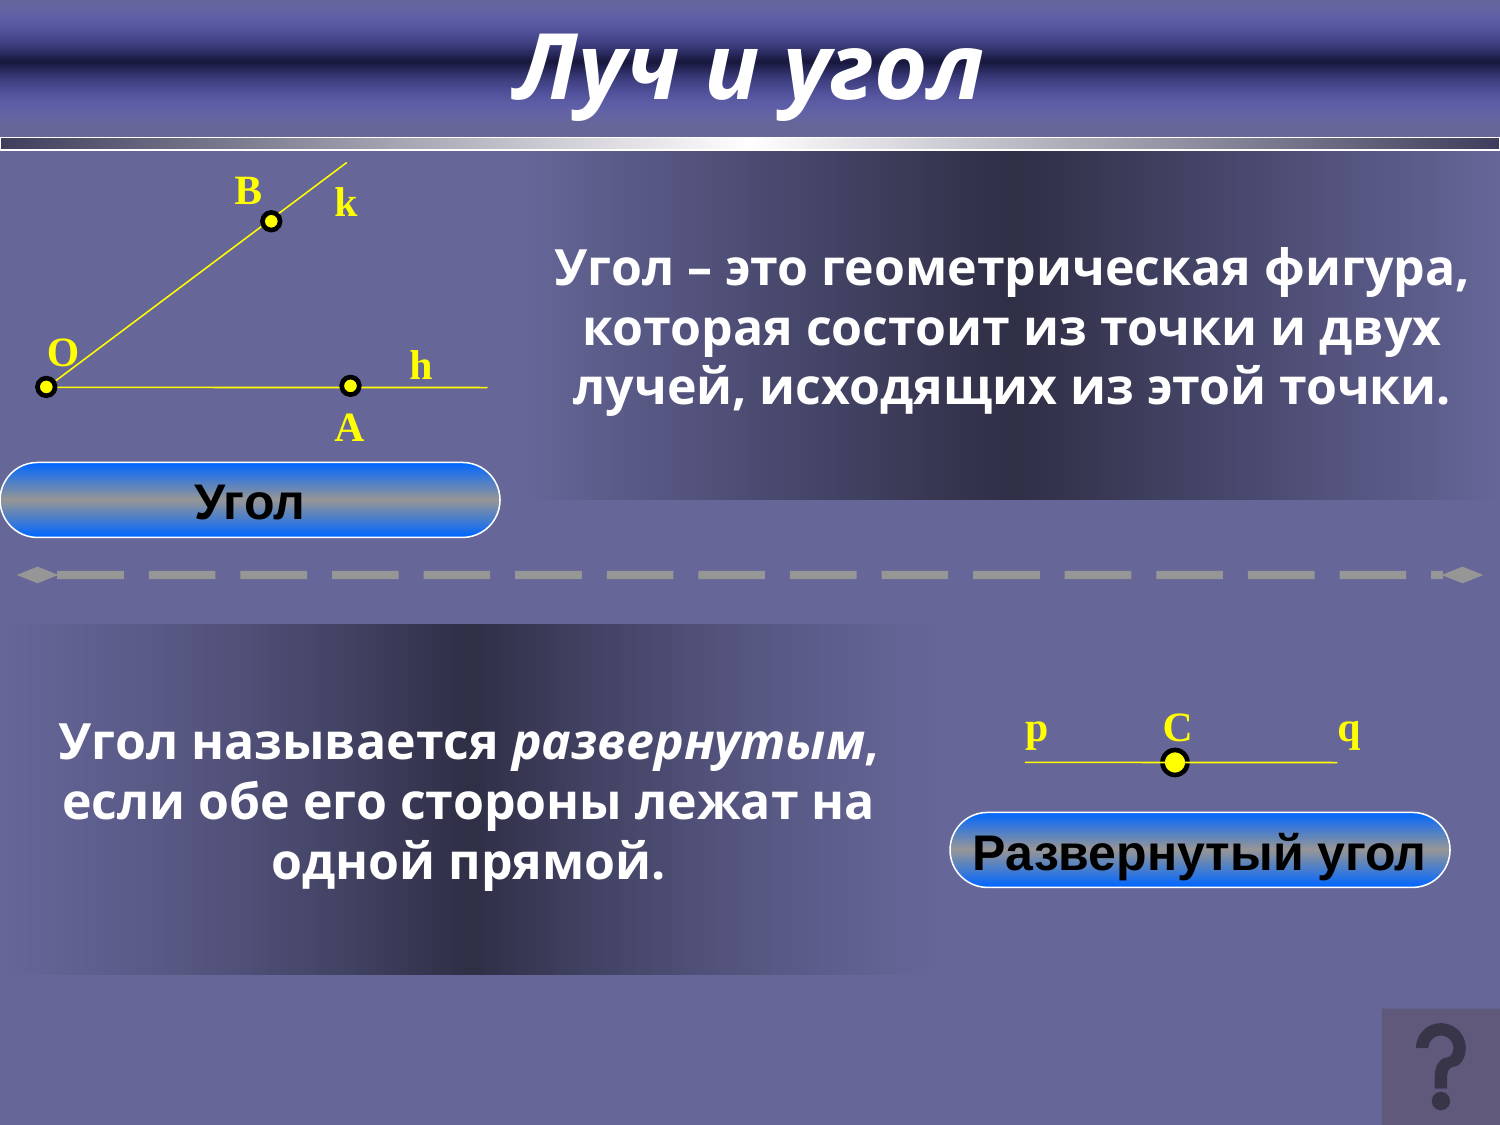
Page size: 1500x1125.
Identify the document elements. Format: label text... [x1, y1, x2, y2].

text_box [262, 212, 281, 231]
text_box [0, 137, 1500, 150]
text_box [341, 377, 360, 395]
text_box Угол [0, 462, 501, 538]
text_box С [1162, 699, 1225, 750]
text_box B [234, 162, 297, 213]
text_box h [409, 337, 472, 388]
text_box Угол называется развернутым, если обе его стороны лежат на одной прямой. [0, 624, 938, 975]
text_box Развернутый угол [950, 812, 1451, 888]
text_box [37, 378, 56, 396]
text_box [1162, 750, 1188, 762]
text_box [27, 570, 60, 580]
text_box q [1337, 699, 1400, 750]
text_box [1162, 763, 1188, 775]
text_box Угол – это геометрическая фигура, которая состоит из точки и двух лучей, исходящих из этой точки. [524, 150, 1500, 500]
text_box [1447, 570, 1473, 580]
text_box k [334, 174, 397, 225]
text_box O [46, 324, 110, 375]
text_box Луч и угол [0, 0, 1500, 125]
text_box [1381, 1008, 1500, 1125]
text_box p [1024, 699, 1088, 750]
text_box A [334, 399, 397, 450]
